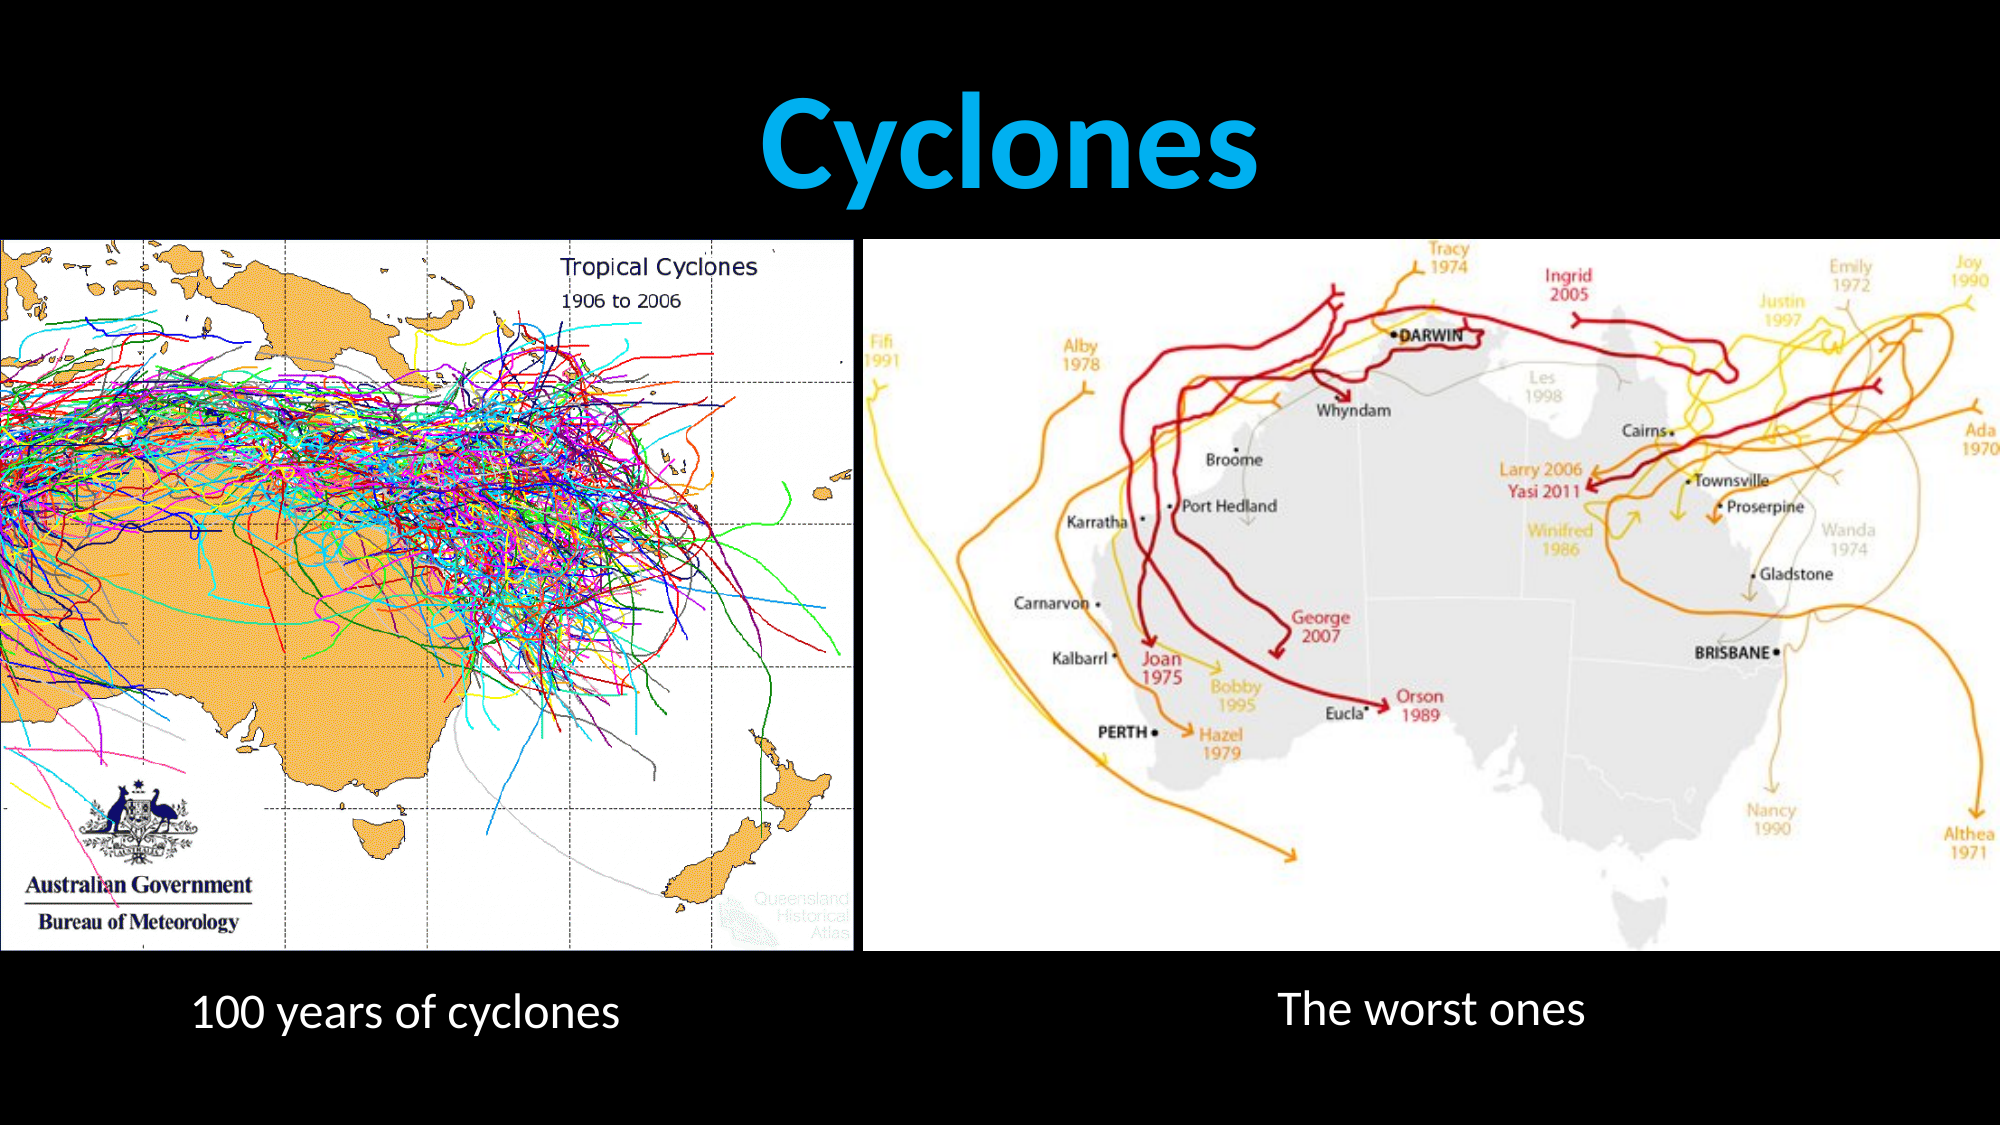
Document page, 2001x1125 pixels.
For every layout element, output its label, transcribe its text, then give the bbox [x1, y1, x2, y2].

text_box Cyclones [657, 43, 1364, 224]
text_box 100 years of cyclones [100, 970, 710, 1046]
text_box The worst ones [1127, 967, 1736, 1043]
picture [0, 239, 854, 951]
picture [863, 239, 2000, 951]
